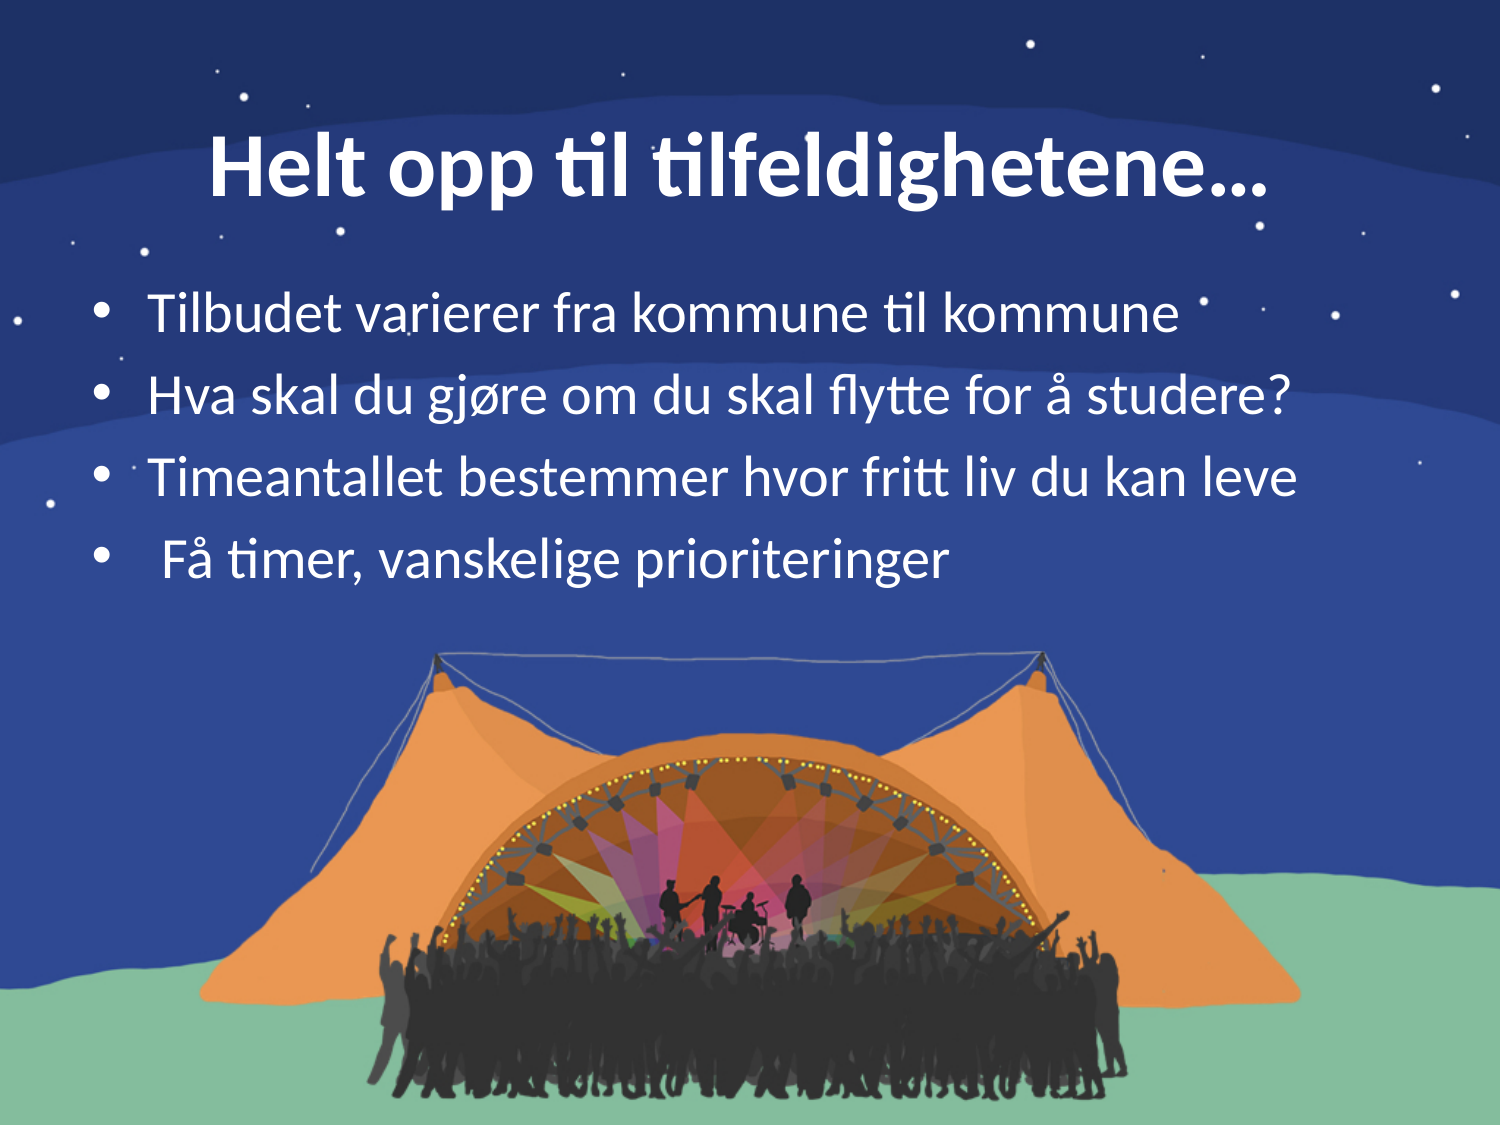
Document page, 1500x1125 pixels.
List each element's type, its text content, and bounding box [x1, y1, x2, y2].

title Helt opp til tilfeldighetene… [76, 66, 1427, 254]
picture [0, 0, 1500, 1125]
list Tilbudet varierer fra kommune til kommune Hva skal du gjøre om du skal flytte for å studere? Timeantallet bestemmer hvor fritt liv du kan leve Få timer, vanskelige prioriteringer [76, 267, 1427, 1010]
